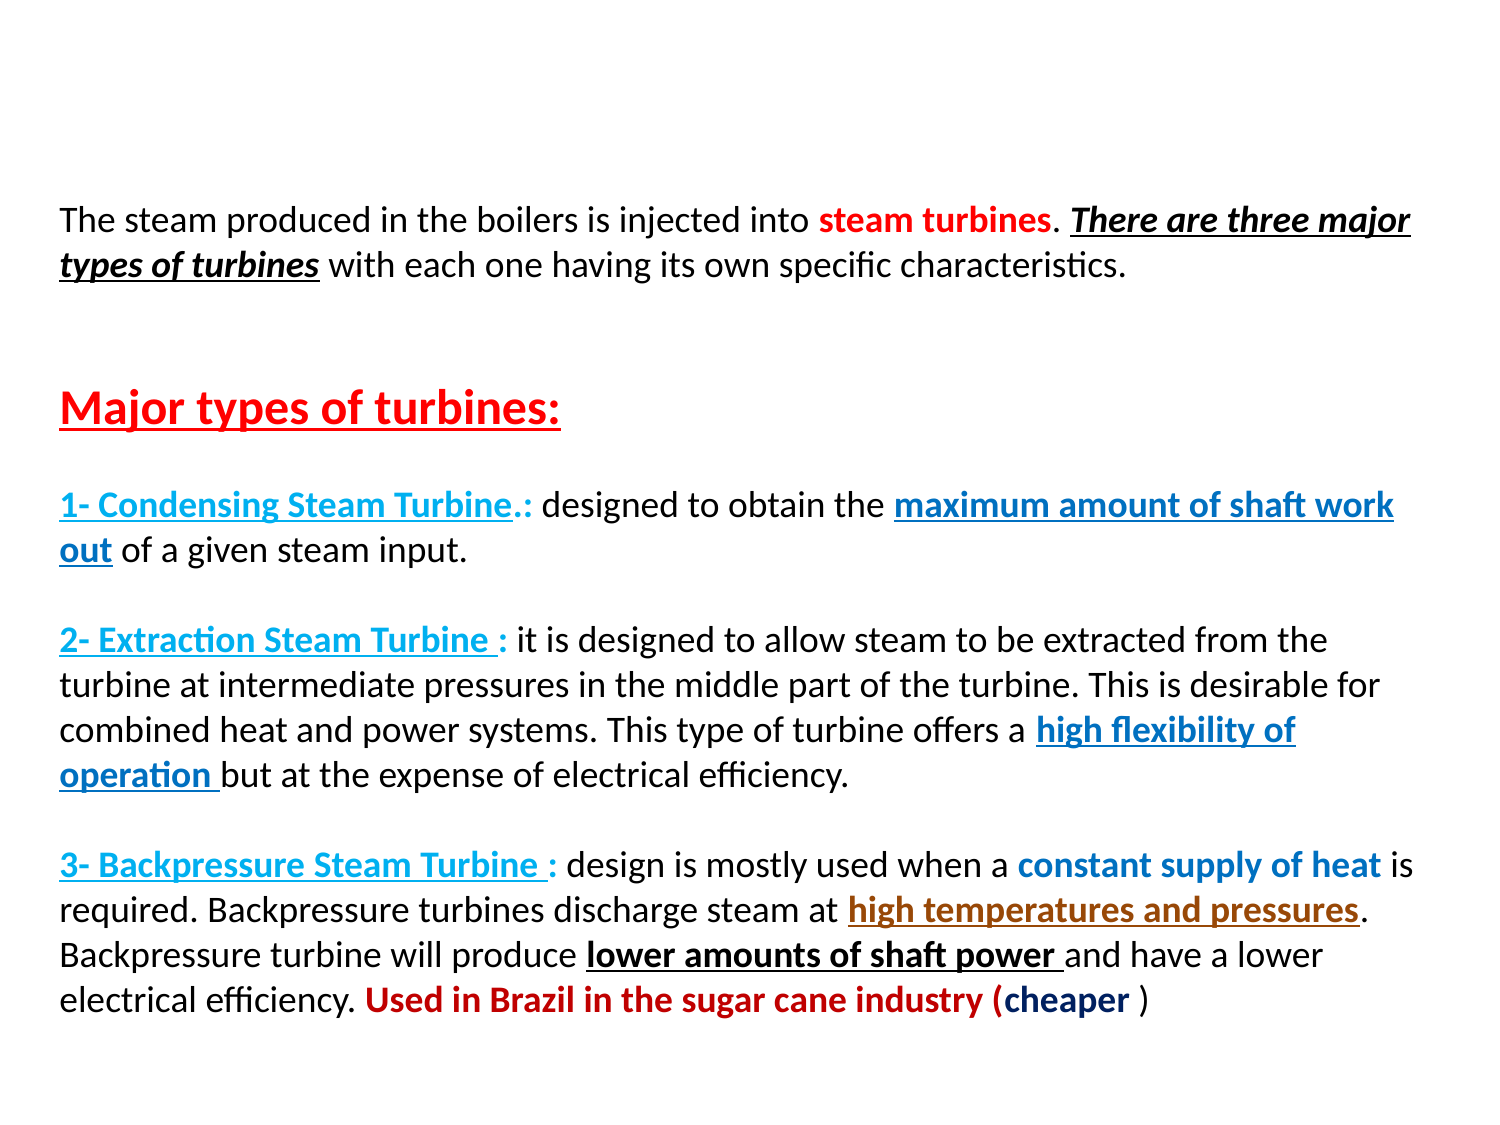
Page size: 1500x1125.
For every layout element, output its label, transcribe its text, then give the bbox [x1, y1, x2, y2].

text_box The steam produced in the boilers is injected into steam turbines. There are three major types of turbines with each one having its own specific characteristics. Major types of turbines: 1- Condensing Steam Turbine.: designed to obtain the maximum amount of shaft work out of a given steam input. 2- Extraction Steam Turbine : it is designed to allow steam to be extracted from the turbine at intermediate pressures in the middle part of the turbine. This is desirable for combined heat and power systems. This type of turbine offers a high flexibility of operation but at the expense of electrical efficiency. 3- Backpressure Steam Turbine : design is mostly used when a constant supply of heat is required. Backpressure turbines discharge steam at high temperatures and pressures. Backpressure turbine will produce lower amounts of shaft power and have a lower electrical efficiency. Used in Brazil in the sugar cane industry (cheaper ) [44, 187, 1458, 1028]
